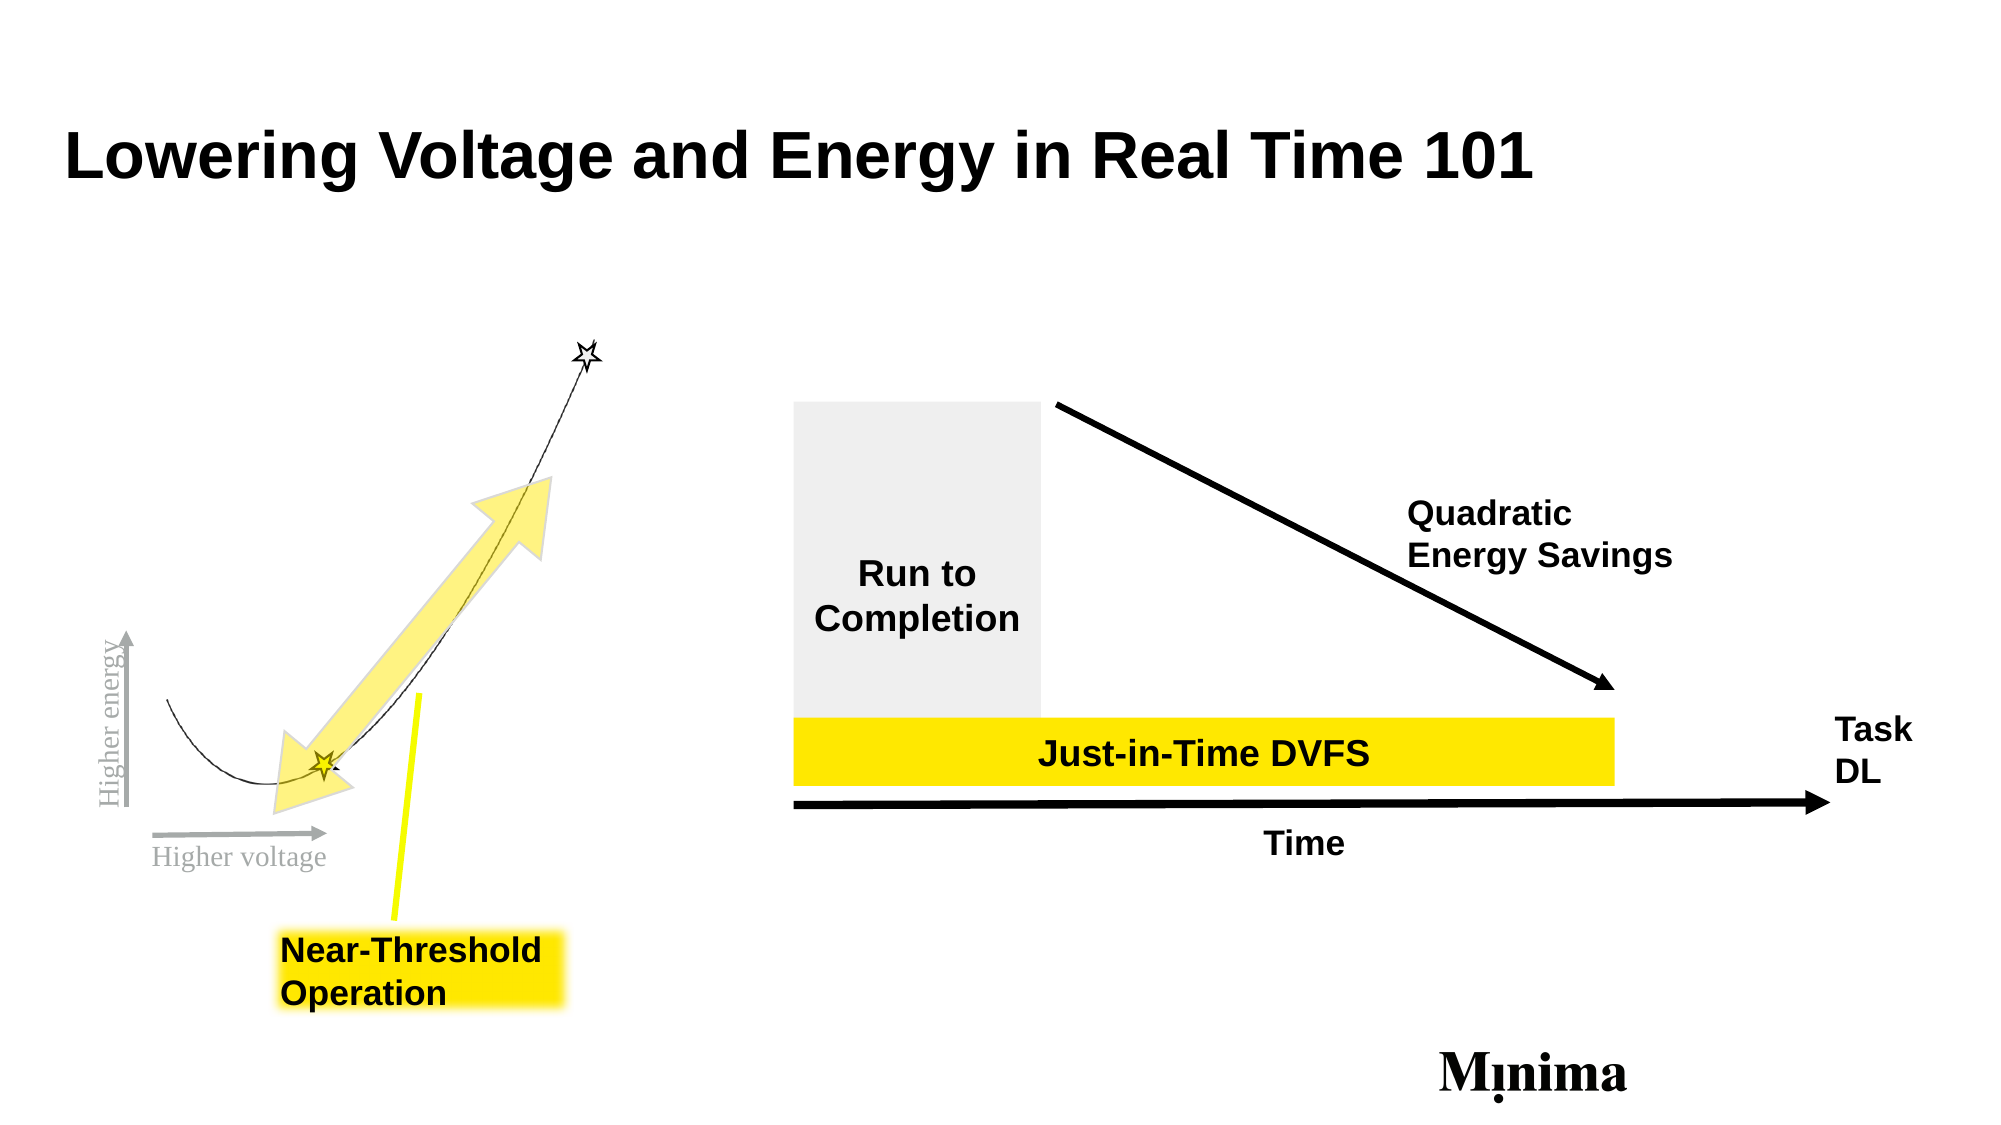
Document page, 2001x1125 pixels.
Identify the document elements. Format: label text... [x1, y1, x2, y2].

text_box Task DL [1830, 701, 1933, 795]
text_box [1056, 404, 1615, 690]
text_box Quadratic Energy Savings [1402, 485, 1690, 579]
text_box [793, 802, 1831, 867]
text_box [595, 355, 604, 362]
text_box Just-in-Time DVFS [793, 717, 1616, 787]
text_box Run to Completion [793, 401, 1042, 717]
text_box Near-Threshold Operation [286, 938, 557, 1000]
picture [166, 339, 595, 785]
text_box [89, 629, 354, 876]
title Lowering Voltage and Energy in Real Time 101 [49, 48, 1951, 267]
